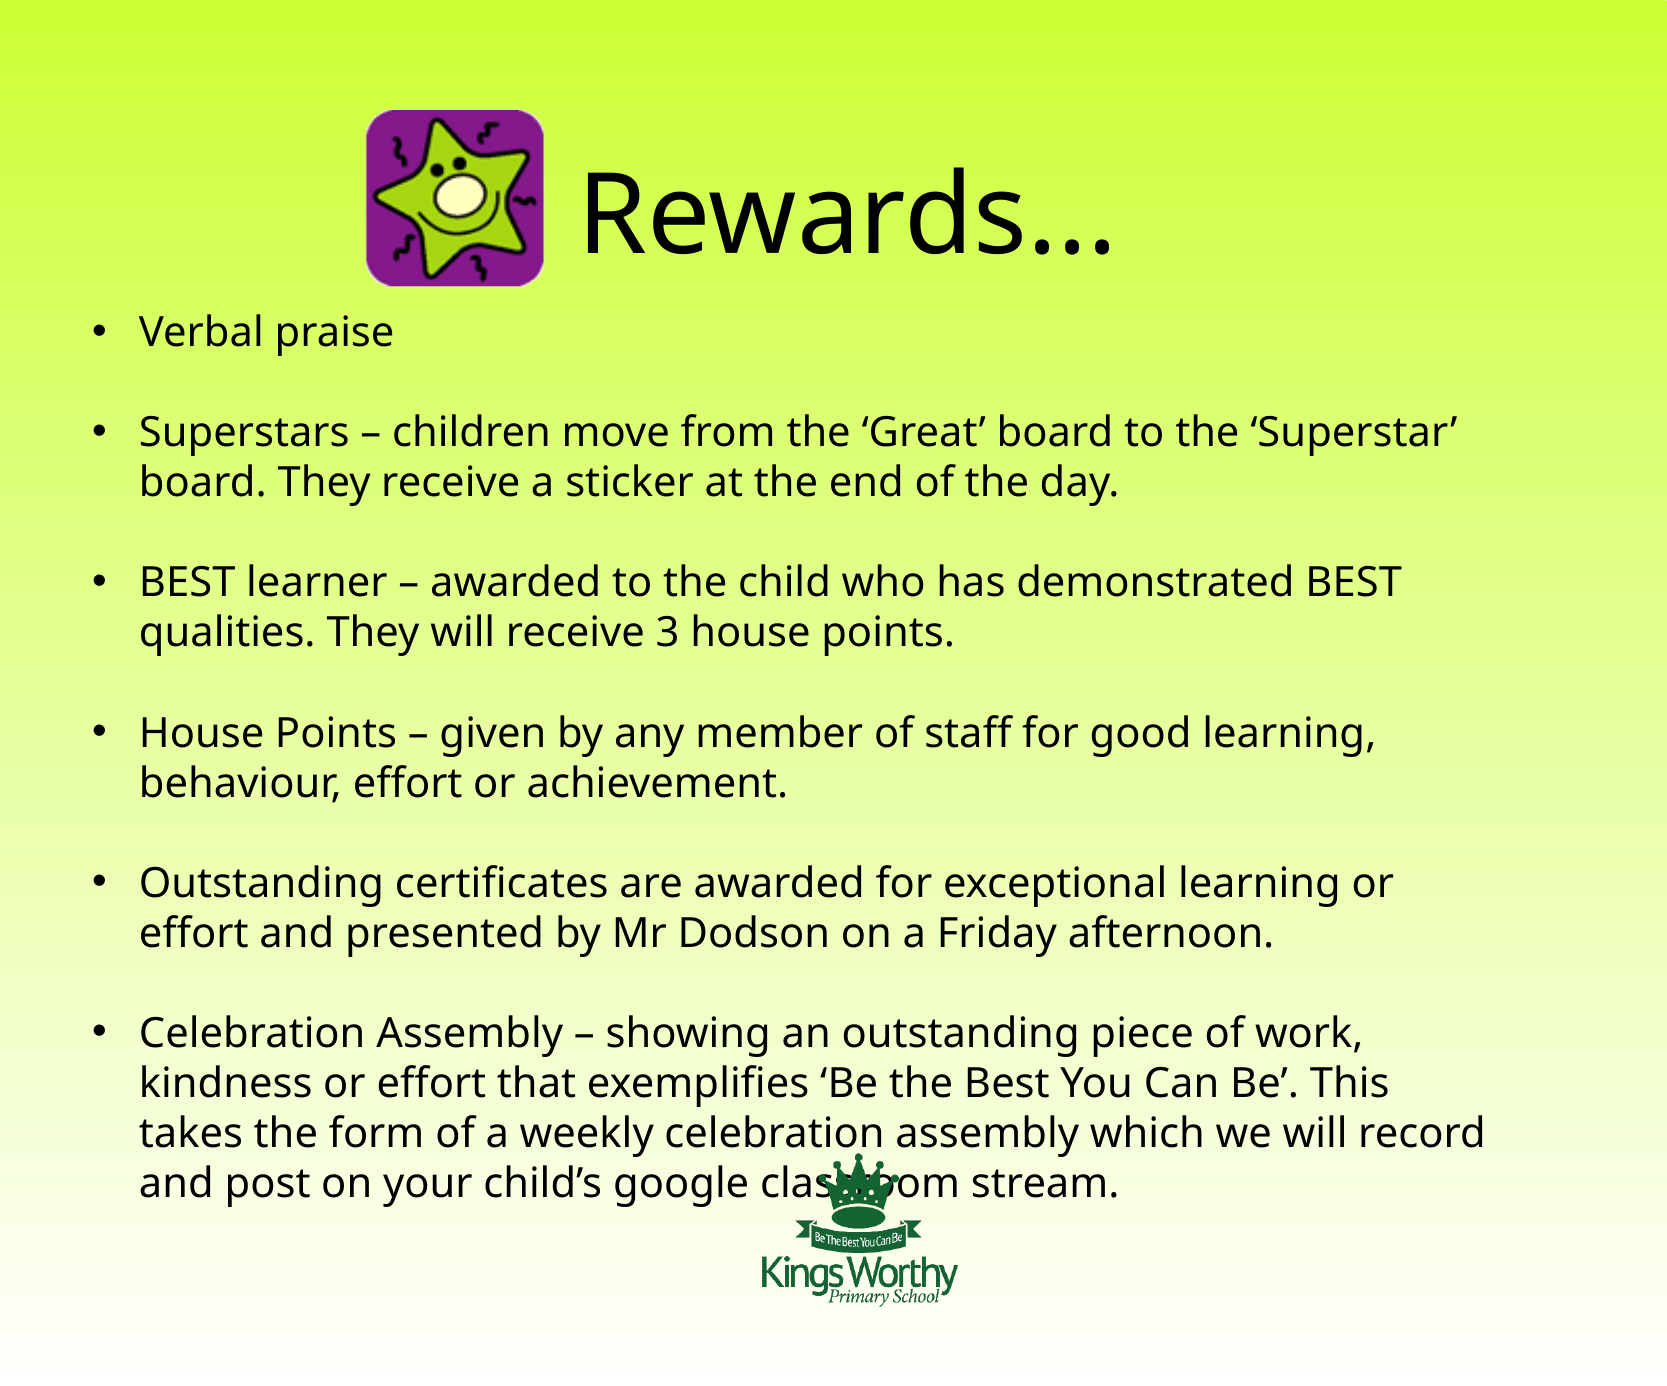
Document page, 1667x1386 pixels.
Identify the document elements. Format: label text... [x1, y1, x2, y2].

text_box Rewards... [559, 133, 1338, 247]
picture [762, 1153, 958, 1308]
picture [356, 109, 555, 309]
text_box Verbal praise Superstars – children move from the ‘Great’ board to the ‘Superstar’ board. They receive a sticker at the end of the day. BEST learner – awarded to the child who has demonstrated BEST qualities. They will receive 3 house points. House Points – given by any member of staff for good learning, behaviour, effort or achievement. Outstanding certificates are awarded for exceptional learning or effort and presented by Mr Dodson on a Friday afternoon. Celebration Assembly – showing an outstanding piece of work, kindness or effort that exemplifies ‘Be the Best You Can Be’. This takes the form of a weekly celebration assembly which we will record and post on your child’s google classroom stream. [77, 247, 1507, 1263]
